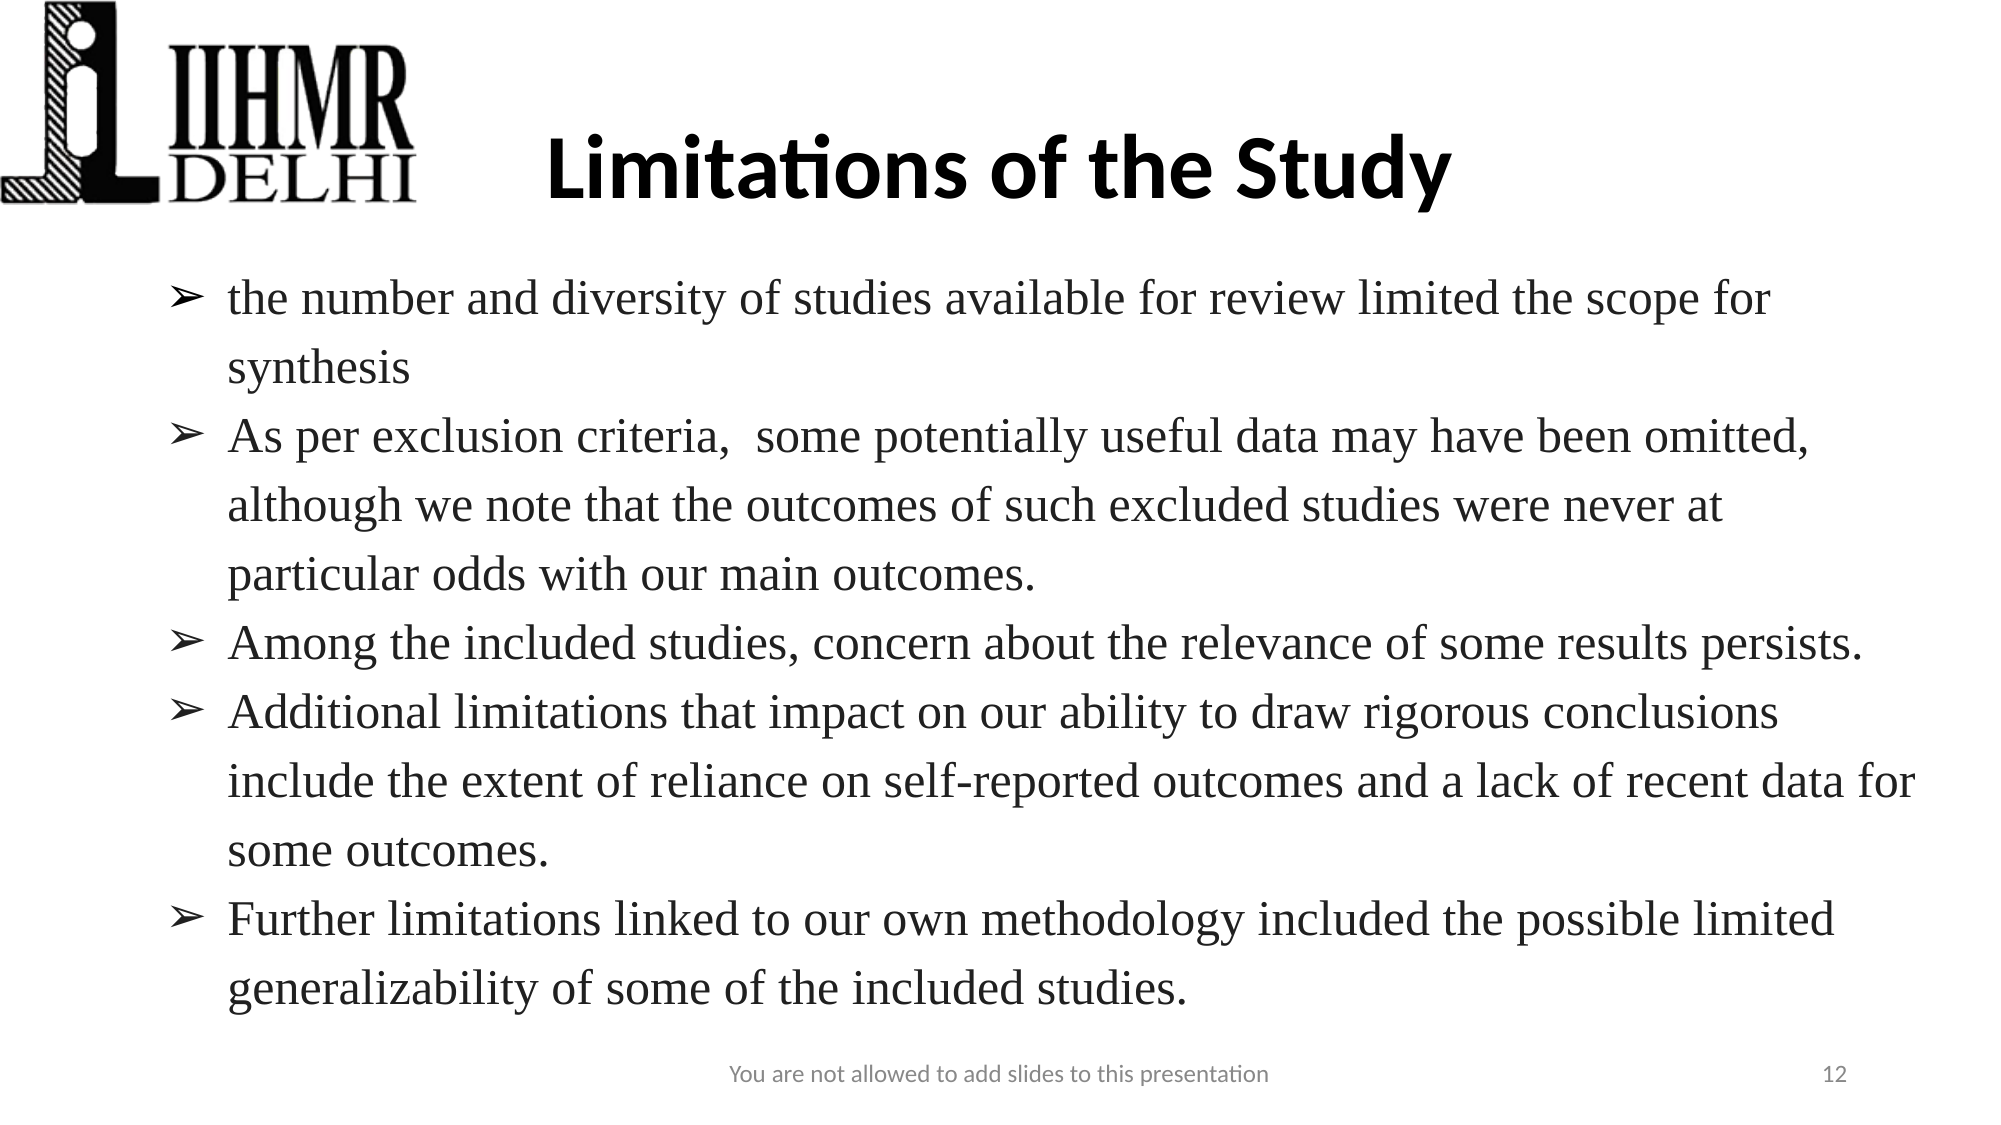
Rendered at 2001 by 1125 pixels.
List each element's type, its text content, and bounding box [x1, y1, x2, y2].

picture [0, 0, 443, 205]
footer You are not allowed to add slides to this presentation [662, 1042, 1338, 1103]
list the number and diversity of studies available for review limited the scope for synthesis As per exclusion criteria, some potentially useful data may have been omitted, although we note that the outcomes of such excluded studies were never at particular odds with our main outcomes. Among the included studies, concern about the relevance of some results persists. Additional limitations that impact on our ability to draw rigorous conclusions include the extent of reliance on self-reported outcomes and a lack of recent data for some outcomes. Further limitations linked to our own methodology included the possible limited generalizability of some of the included studies. [137, 248, 1934, 963]
title Limitations of the Study [137, 59, 1863, 248]
slide_number ‹#› [1412, 1042, 1863, 1103]
